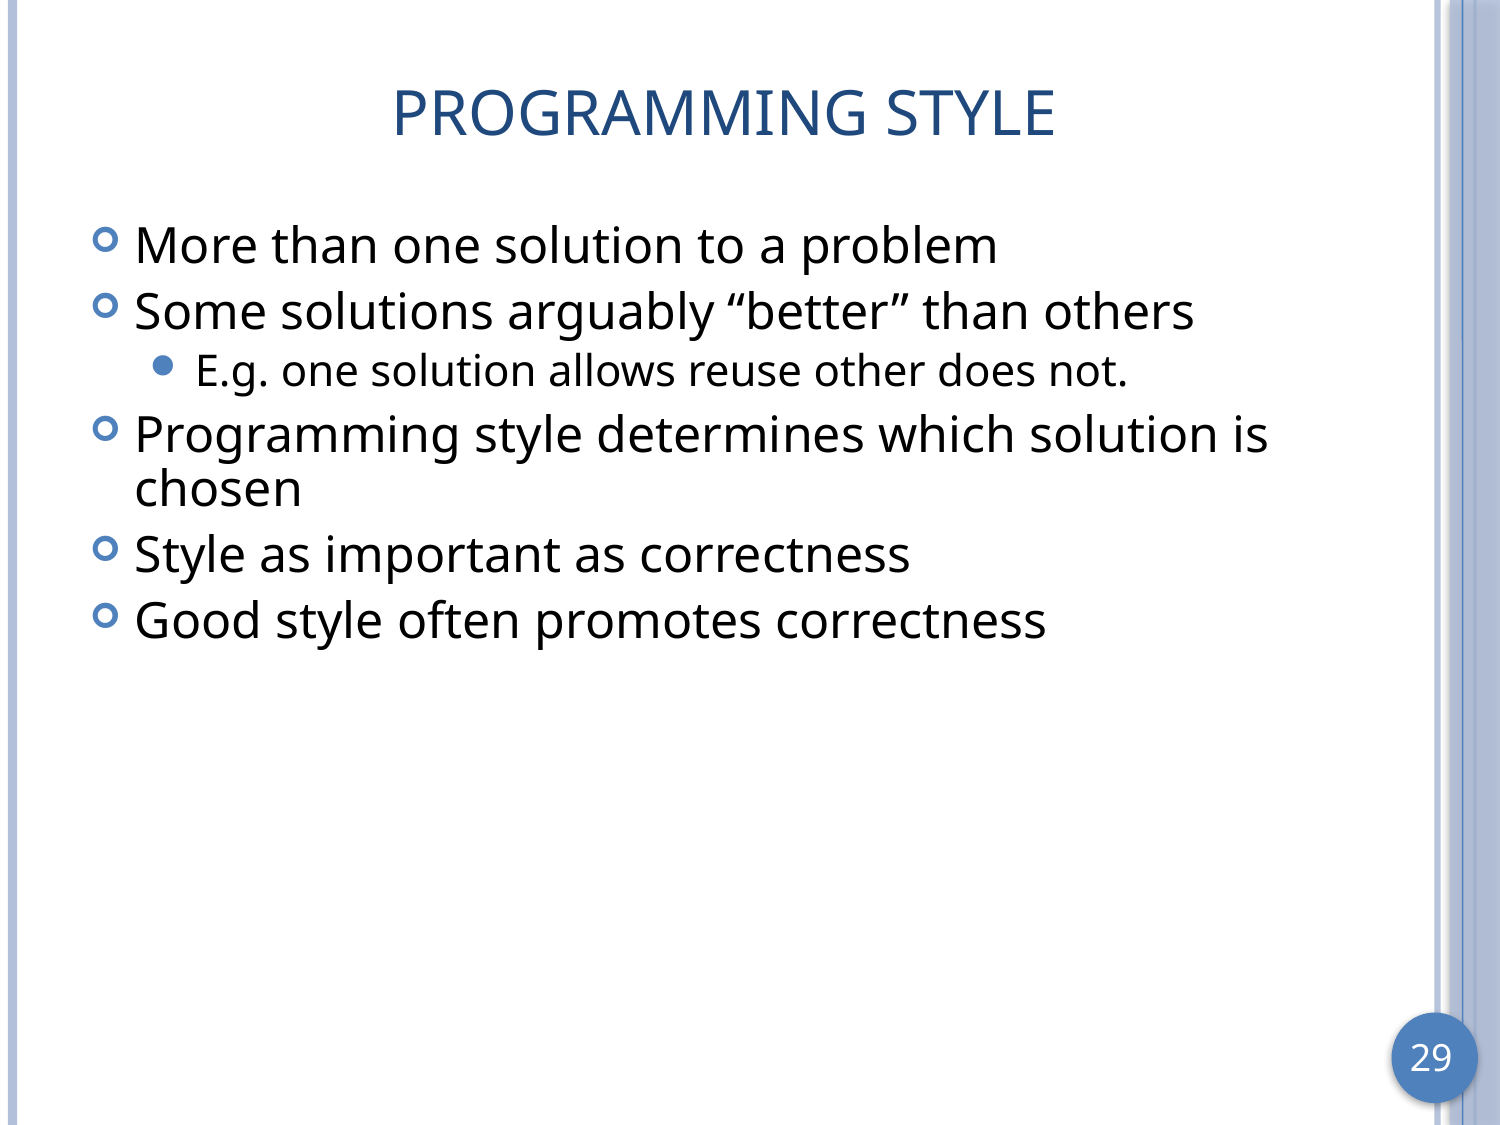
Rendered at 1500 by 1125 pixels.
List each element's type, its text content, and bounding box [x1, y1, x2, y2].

list More than one solution to a problem Some solutions arguably “better” than others E.g. one solution allows reuse other does not. Programming style determines which solution is chosen Style as important as correctness Good style often promotes correctness [75, 212, 1375, 875]
title Programming Style [75, 45, 1375, 175]
